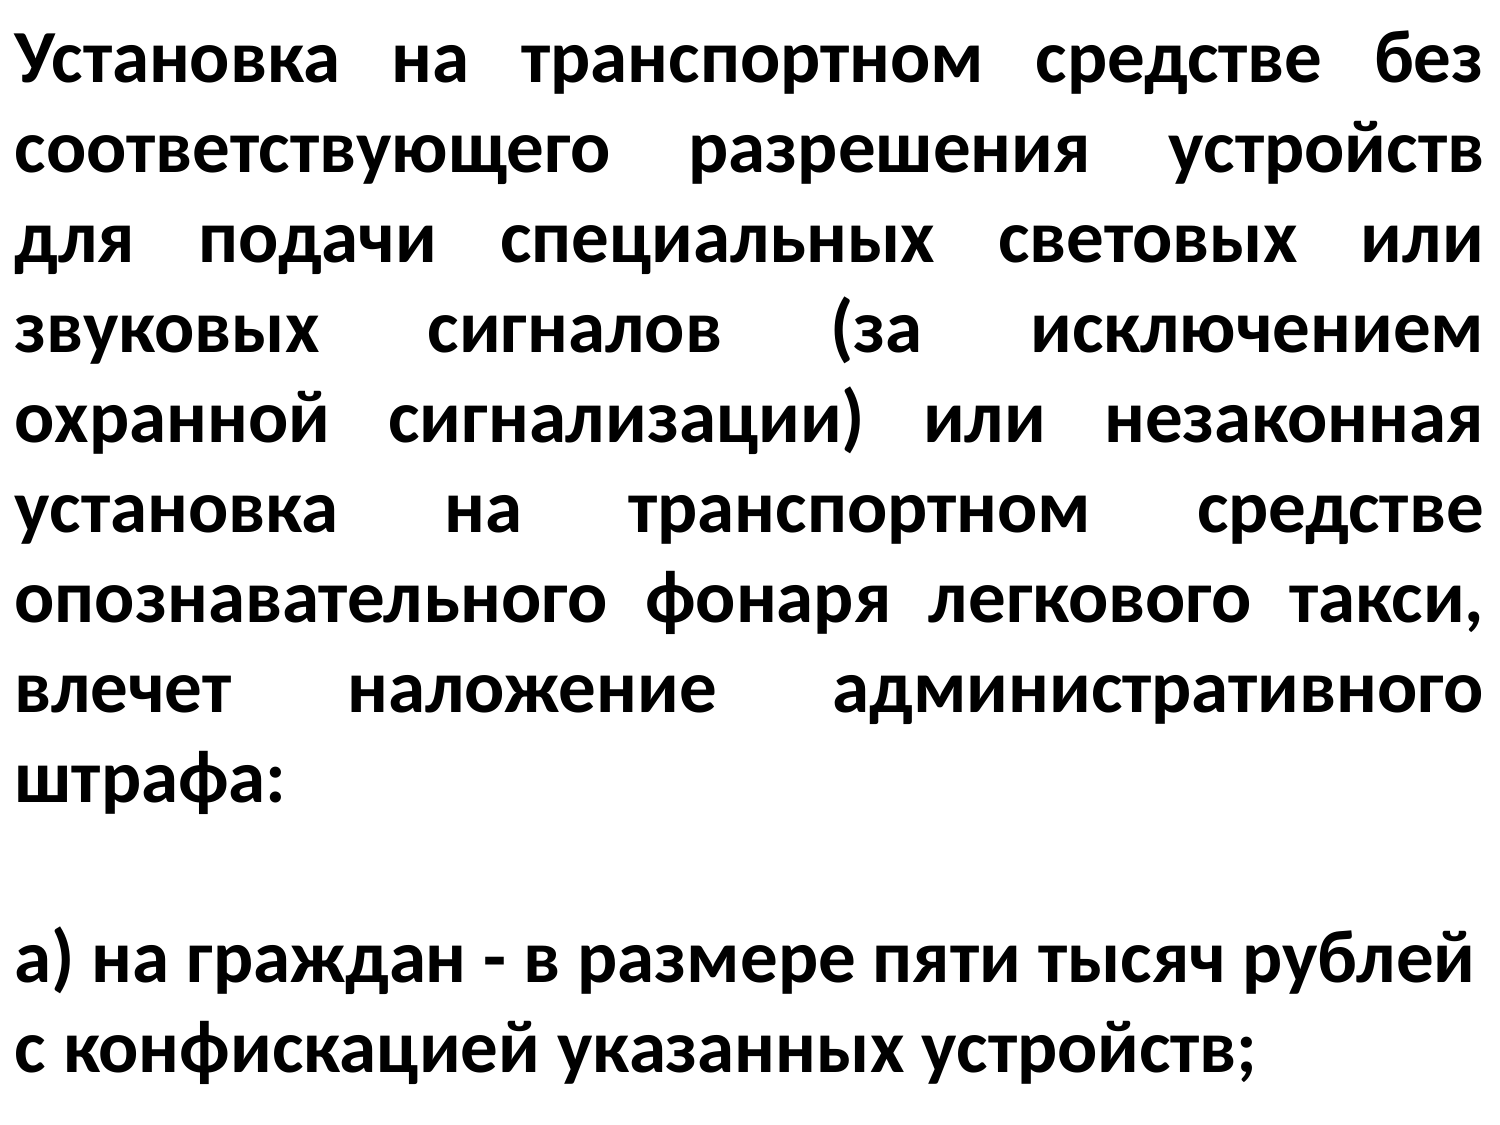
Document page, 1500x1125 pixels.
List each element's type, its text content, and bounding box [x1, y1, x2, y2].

text_box Установка на транспортном средстве без соответствующего разрешения устройств для подачи специальных световых или звуковых сигналов (за исключением охранной сигнализации) или незаконная установка на транспортном средстве опознавательного фонаря легкового такси, влечет наложение административного штрафа: а) на граждан - в размере пяти тысяч рублей с конфискацией указанных устройств; [0, 0, 1500, 1095]
